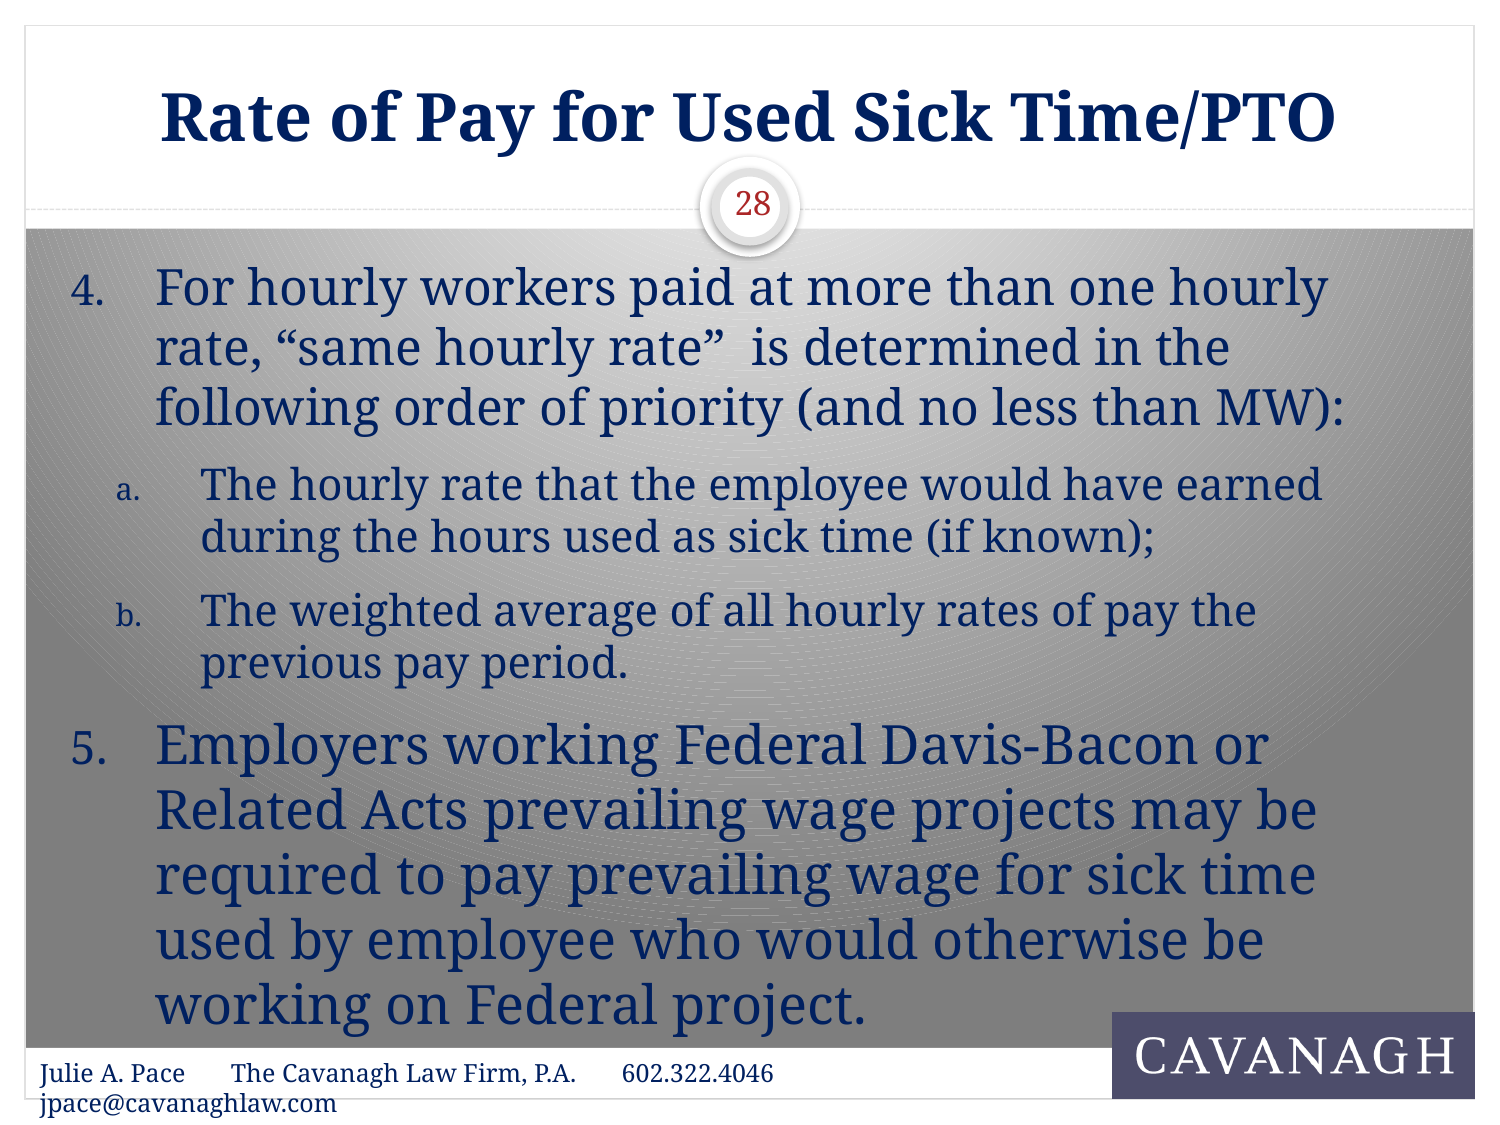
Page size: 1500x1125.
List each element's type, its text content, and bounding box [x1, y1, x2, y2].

text_box 28 [715, 168, 791, 241]
text_box Julie A. Pace The Cavanagh Law Firm, P.A. 602.322.4046 jpace@cavanaghlaw.com [24, 1049, 1113, 1125]
picture [1112, 1012, 1475, 1099]
title Rate of Pay for Used Sick Time/PTO [49, 37, 1450, 163]
list For hourly workers paid at more than one hourly rate, “same hourly rate” is determined in the following order of priority (and no less than MW): The hourly rate that the employee would have earned during the hours used as sick time (if known); The weighted average of all hourly rates of pay the previous pay period. Employers working Federal Davis-Bacon or Related Acts prevailing wage projects may be required to pay prevailing wage for sick time used by employee who would otherwise be working on Federal project. [55, 247, 1451, 974]
